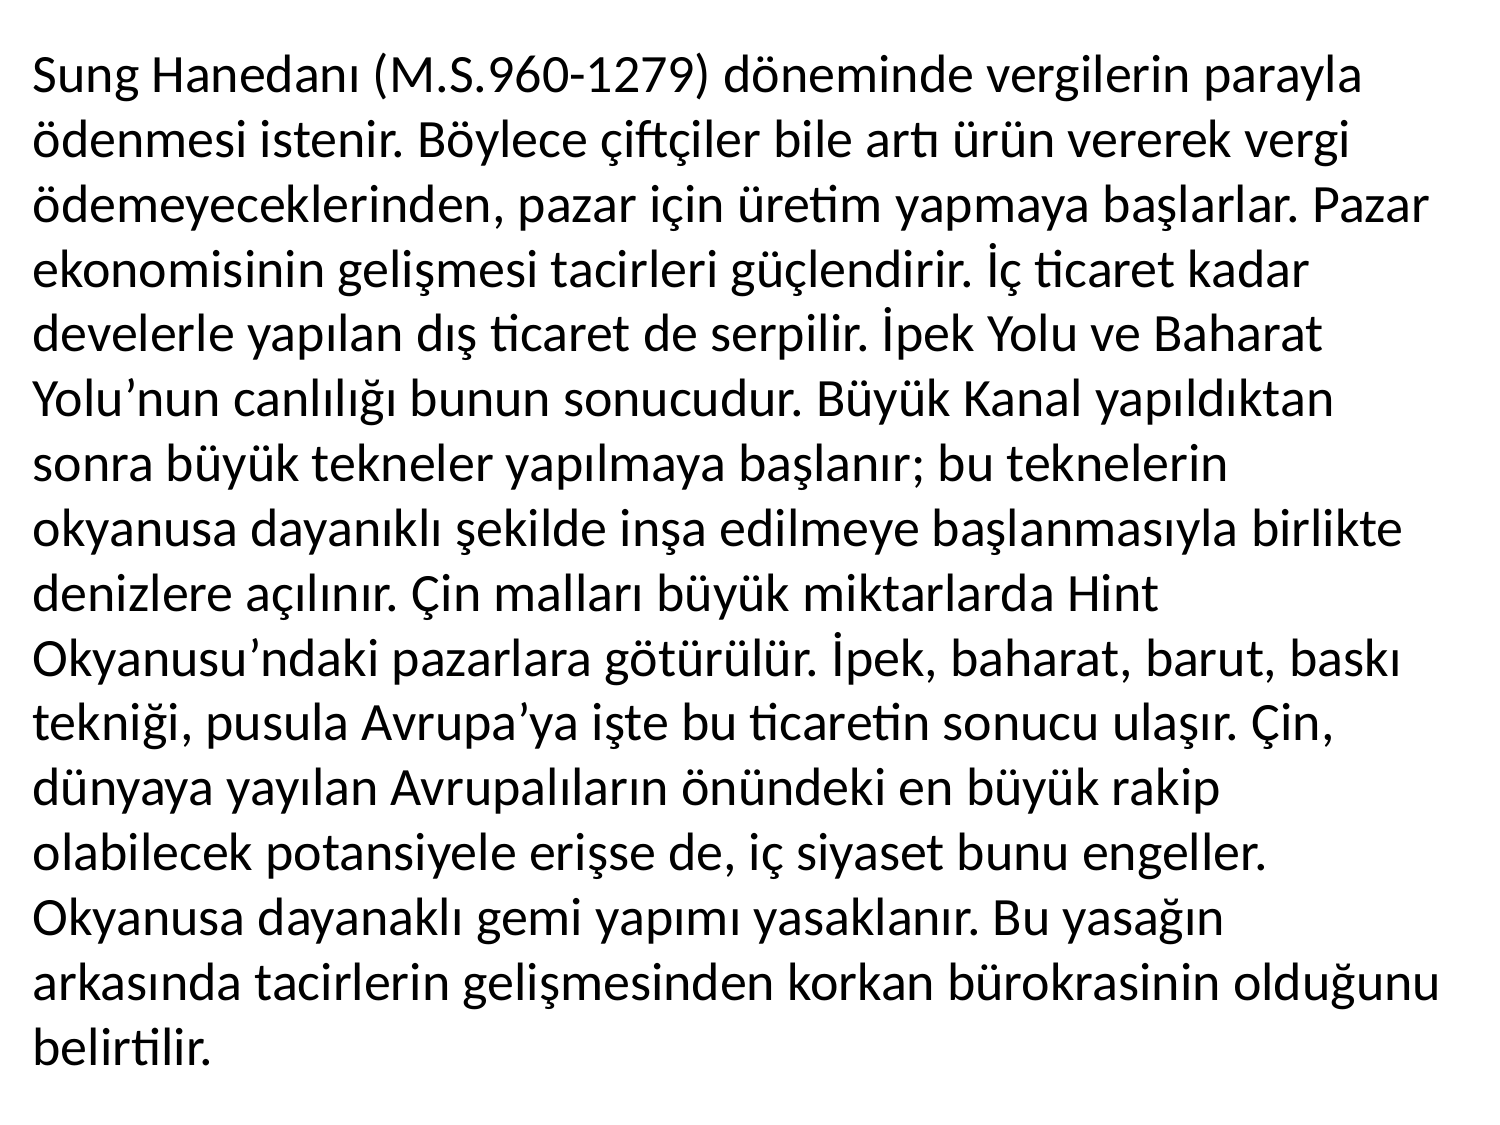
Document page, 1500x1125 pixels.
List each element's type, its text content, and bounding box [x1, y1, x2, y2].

list Sung Hanedanı (M.S.960-1279) döneminde vergilerin parayla ödenmesi istenir. Böylece çiftçiler bile artı ürün vererek vergi ödemeyeceklerinden, pazar için üretim yapmaya başlarlar. Pazar ekonomisinin gelişmesi tacirleri güçlendirir. İç ticaret kadar develerle yapılan dış ticaret de serpilir. İpek Yolu ve Baharat Yolu’nun canlılığı bunun sonucudur. Büyük Kanal yapıldıktan sonra büyük tekneler yapılmaya başlanır; bu teknelerin okyanusa dayanıklı şekilde inşa edilmeye başlanmasıyla birlikte denizlere açılınır. Çin malları büyük miktarlarda Hint Okyanusu’ndaki pazarlara götürülür. İpek, baharat, barut, baskı tekniği, pusula Avrupa’ya işte bu ticaretin sonucu ulaşır. Çin, dünyaya yayılan Avrupalıların önündeki en büyük rakip olabilecek potansiyele erişse de, iç siyaset bunu engeller. Okyanusa dayanaklı gemi yapımı yasaklanır. Bu yasağın arkasında tacirlerin gelişmesinden korkan bürokrasinin olduğunu belirtilir. [17, 30, 1459, 1106]
